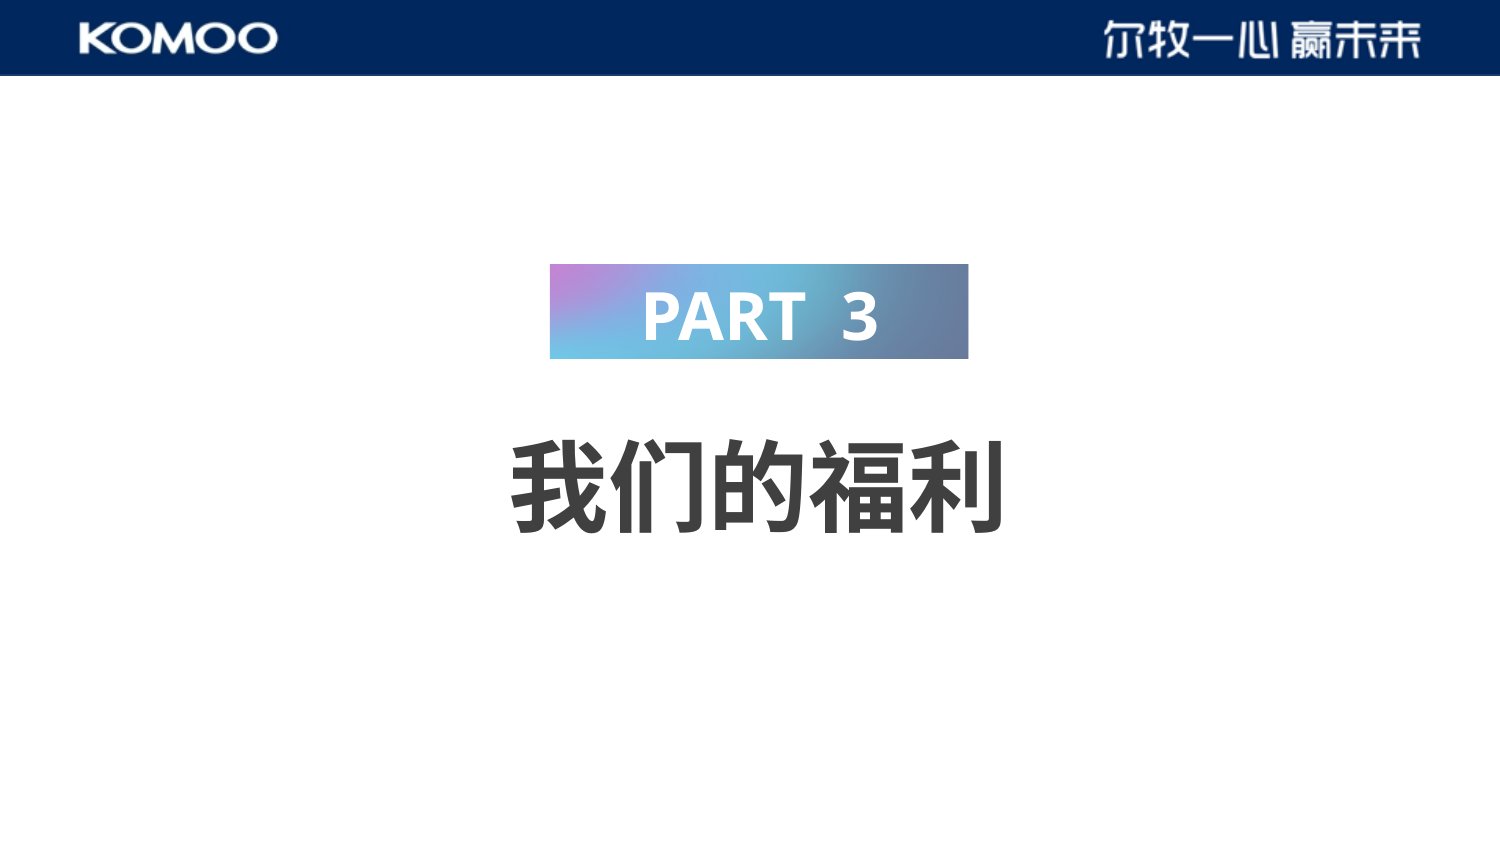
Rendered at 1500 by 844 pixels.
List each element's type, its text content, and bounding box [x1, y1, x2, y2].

picture [0, 0, 1500, 76]
picture [549, 264, 969, 360]
text_box 我们的福利 [199, 417, 1318, 553]
text_box [547, 258, 971, 265]
